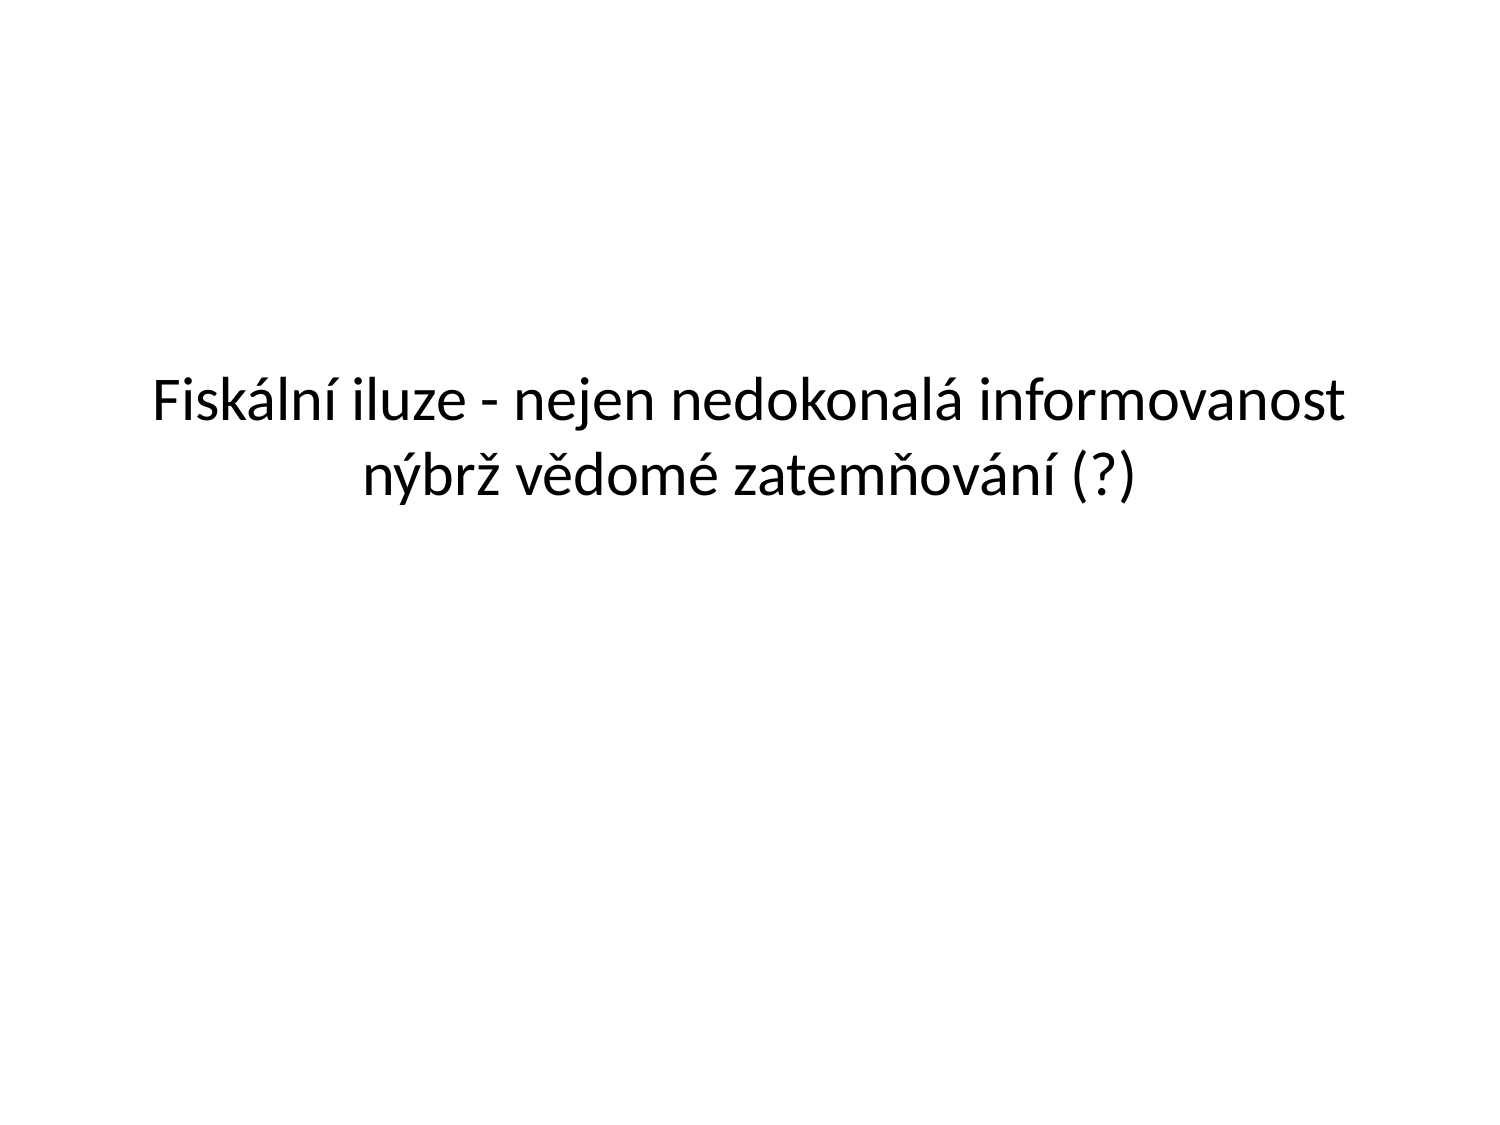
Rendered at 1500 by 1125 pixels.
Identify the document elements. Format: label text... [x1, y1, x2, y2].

title Fiskální iluze - nejen nedokonalá informovanost nýbrž vědomé zatemňování (?) [112, 349, 1388, 591]
